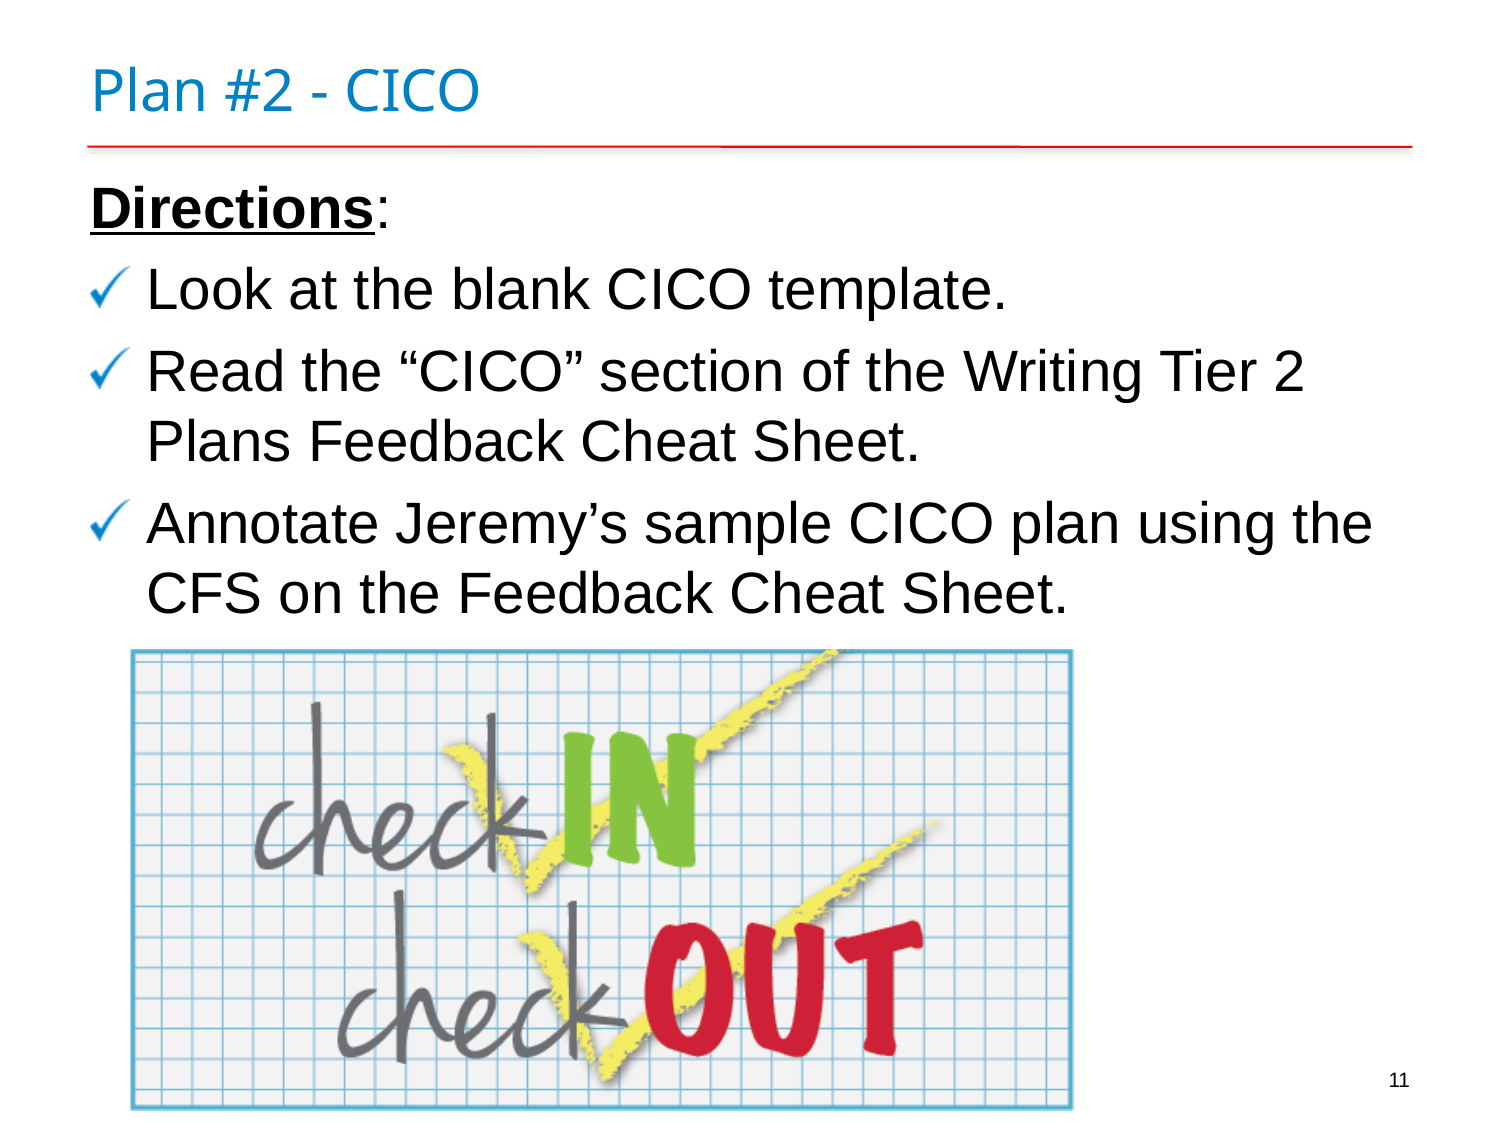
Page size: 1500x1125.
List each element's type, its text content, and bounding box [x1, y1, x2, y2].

picture [90, 266, 130, 308]
title Plan #2 - CICO [74, 44, 1426, 133]
list Directions: Look at the blank CICO template. Read the “CICO” section of the Writing Tier 2 Plans Feedback Cheat Sheet. Annotate Jeremy’s sample CICO plan using the CFS on the Feedback Cheat Sheet. [74, 162, 1426, 1001]
picture [90, 347, 130, 389]
slide_number 11 [1074, 1059, 1426, 1125]
picture [90, 499, 130, 541]
picture [129, 649, 1075, 1112]
